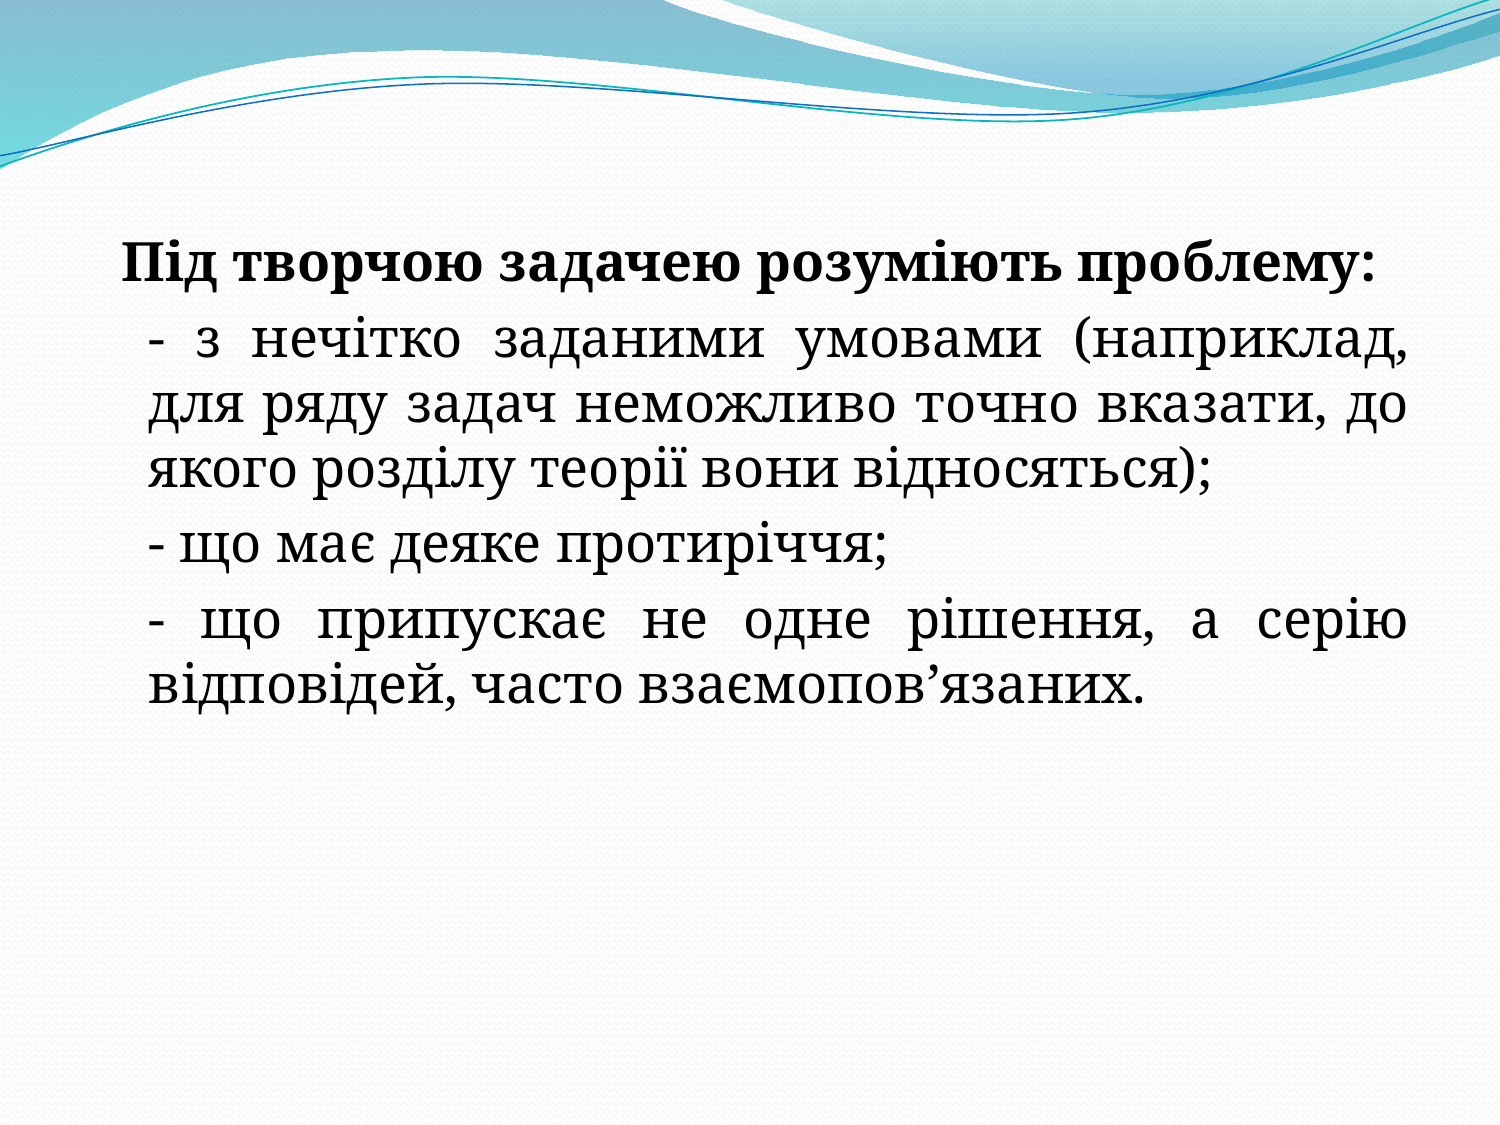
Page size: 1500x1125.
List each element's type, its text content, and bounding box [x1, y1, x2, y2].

list Під творчою задачею розуміють проблему: - з нечітко заданими умовами (наприклад, для ряду задач неможливо точно вказати, до якого розділу теорії вони відносяться); - що має деяке протиріччя; - що припускає не одне рішення, а серію відповідей, часто взаємопов’язаних. [75, 219, 1425, 1038]
